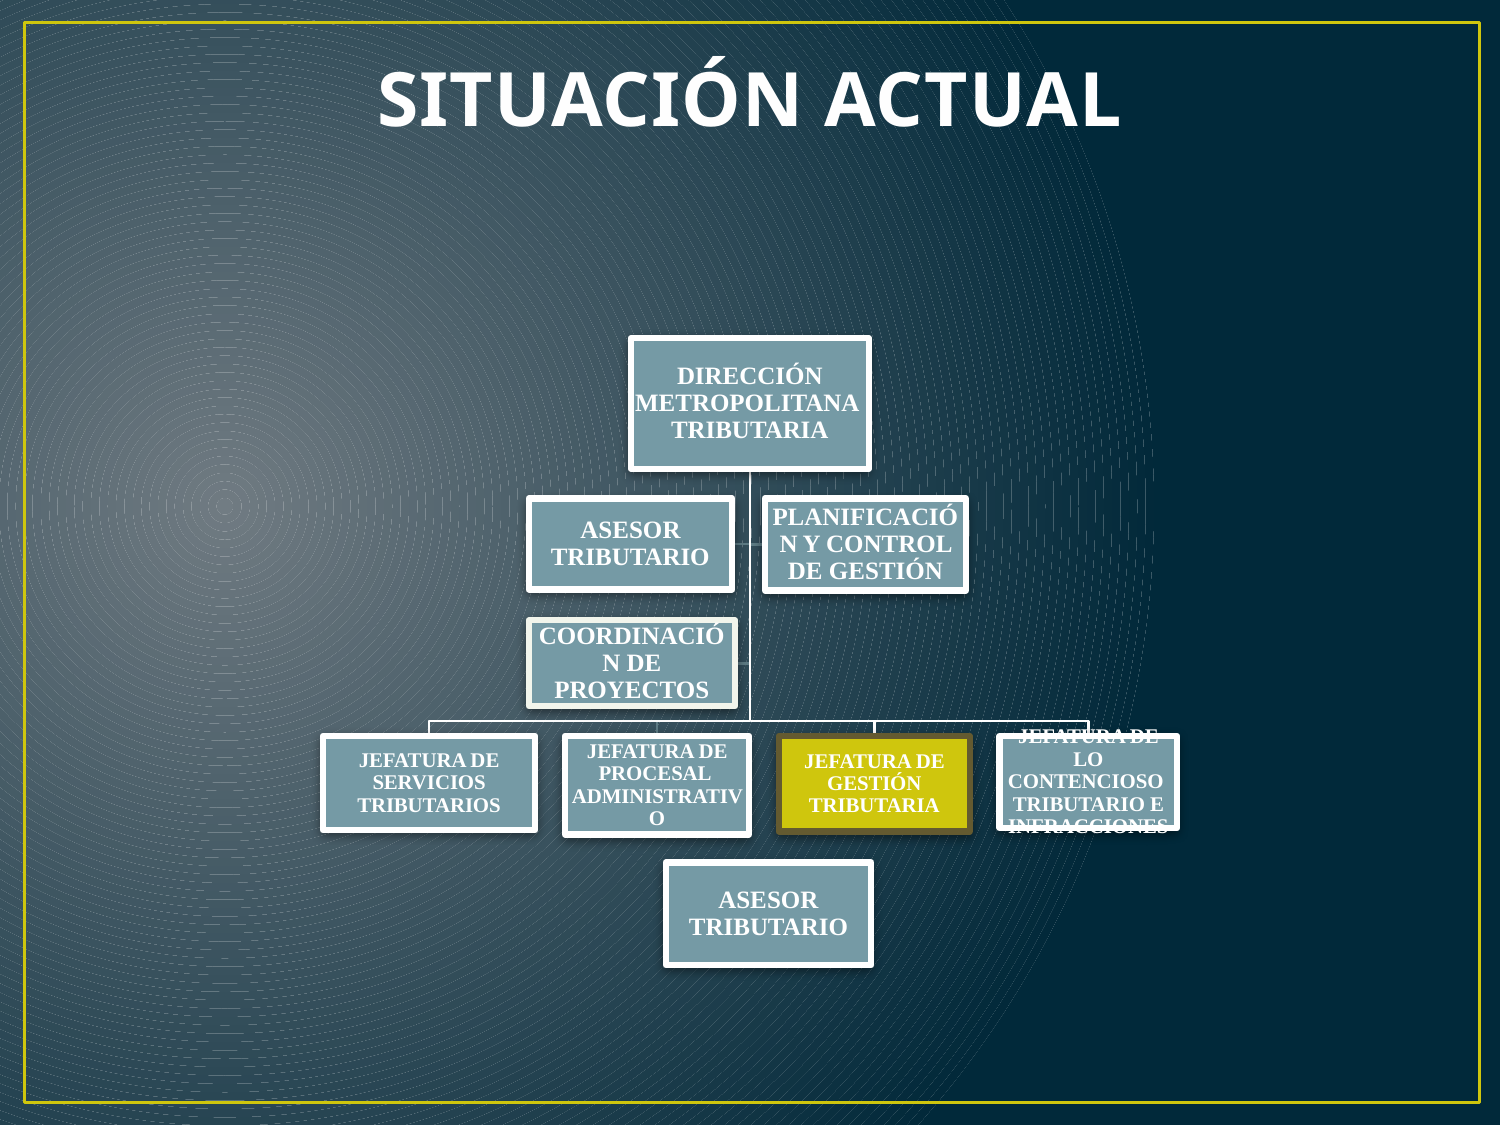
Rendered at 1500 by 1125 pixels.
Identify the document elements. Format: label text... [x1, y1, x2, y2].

picture [972, 994, 985, 1002]
title SITUACIÓN ACTUAL [75, 11, 1425, 149]
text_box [321, 184, 1179, 988]
picture [1059, 178, 1068, 184]
